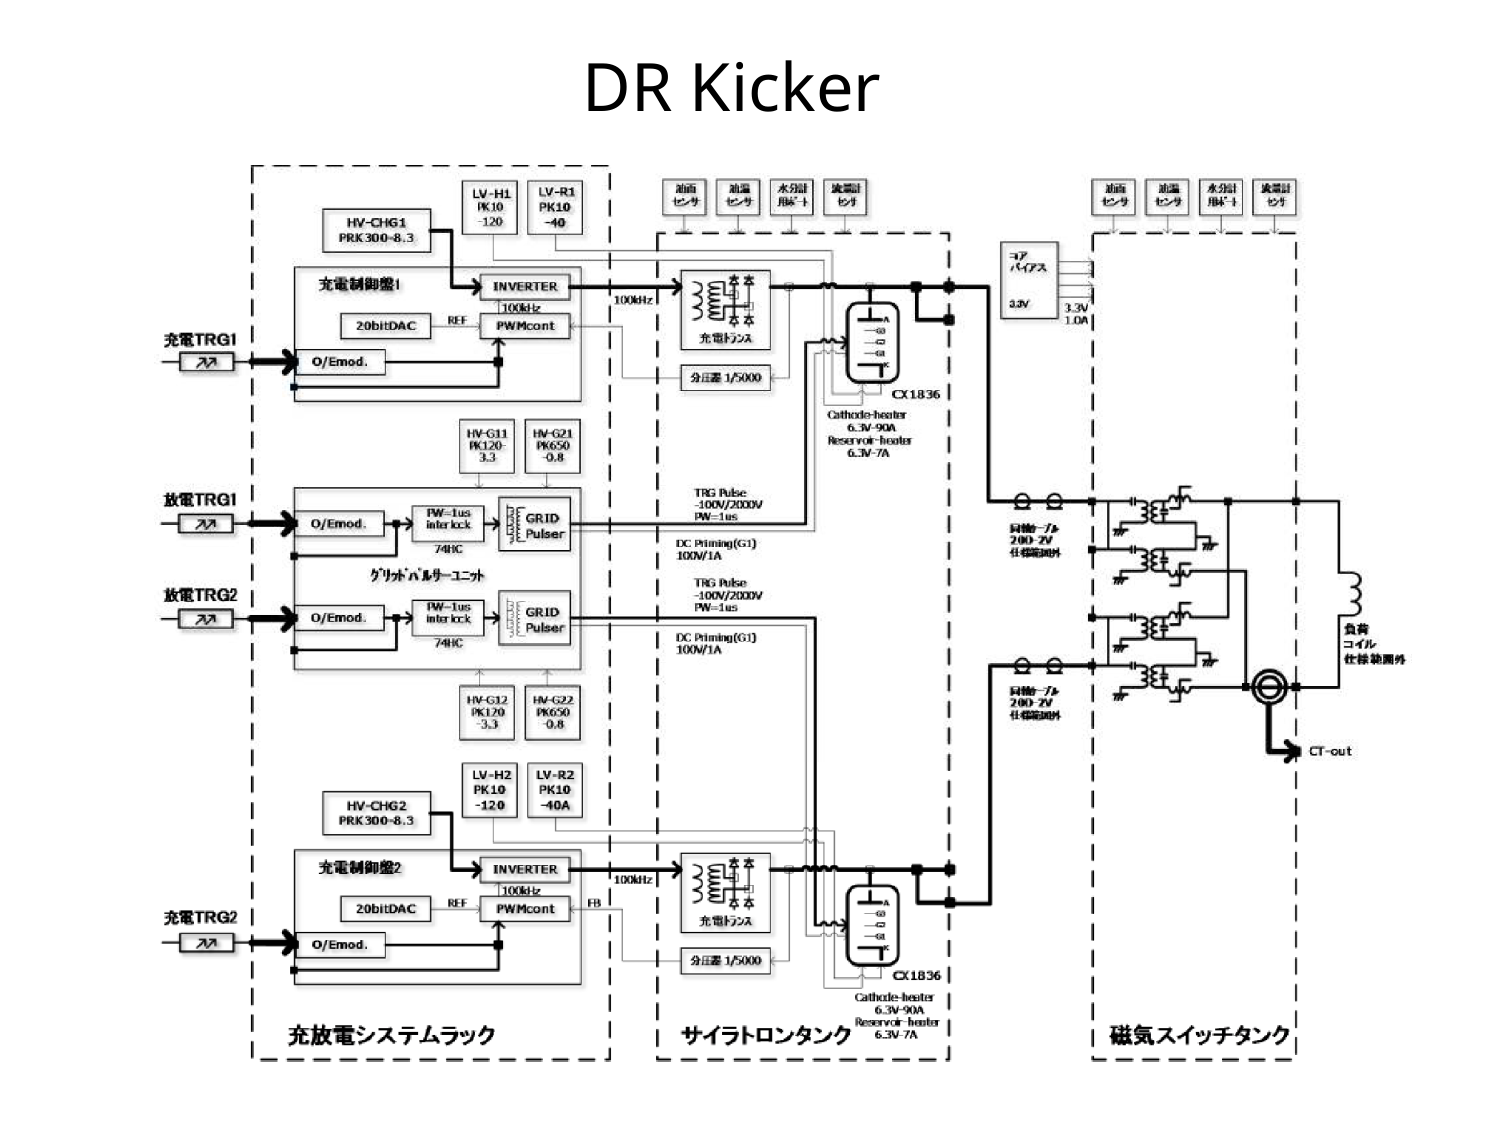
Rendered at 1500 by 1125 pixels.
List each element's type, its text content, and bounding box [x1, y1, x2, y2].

title DR Kicker [75, 45, 1389, 125]
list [74, 165, 1426, 1100]
